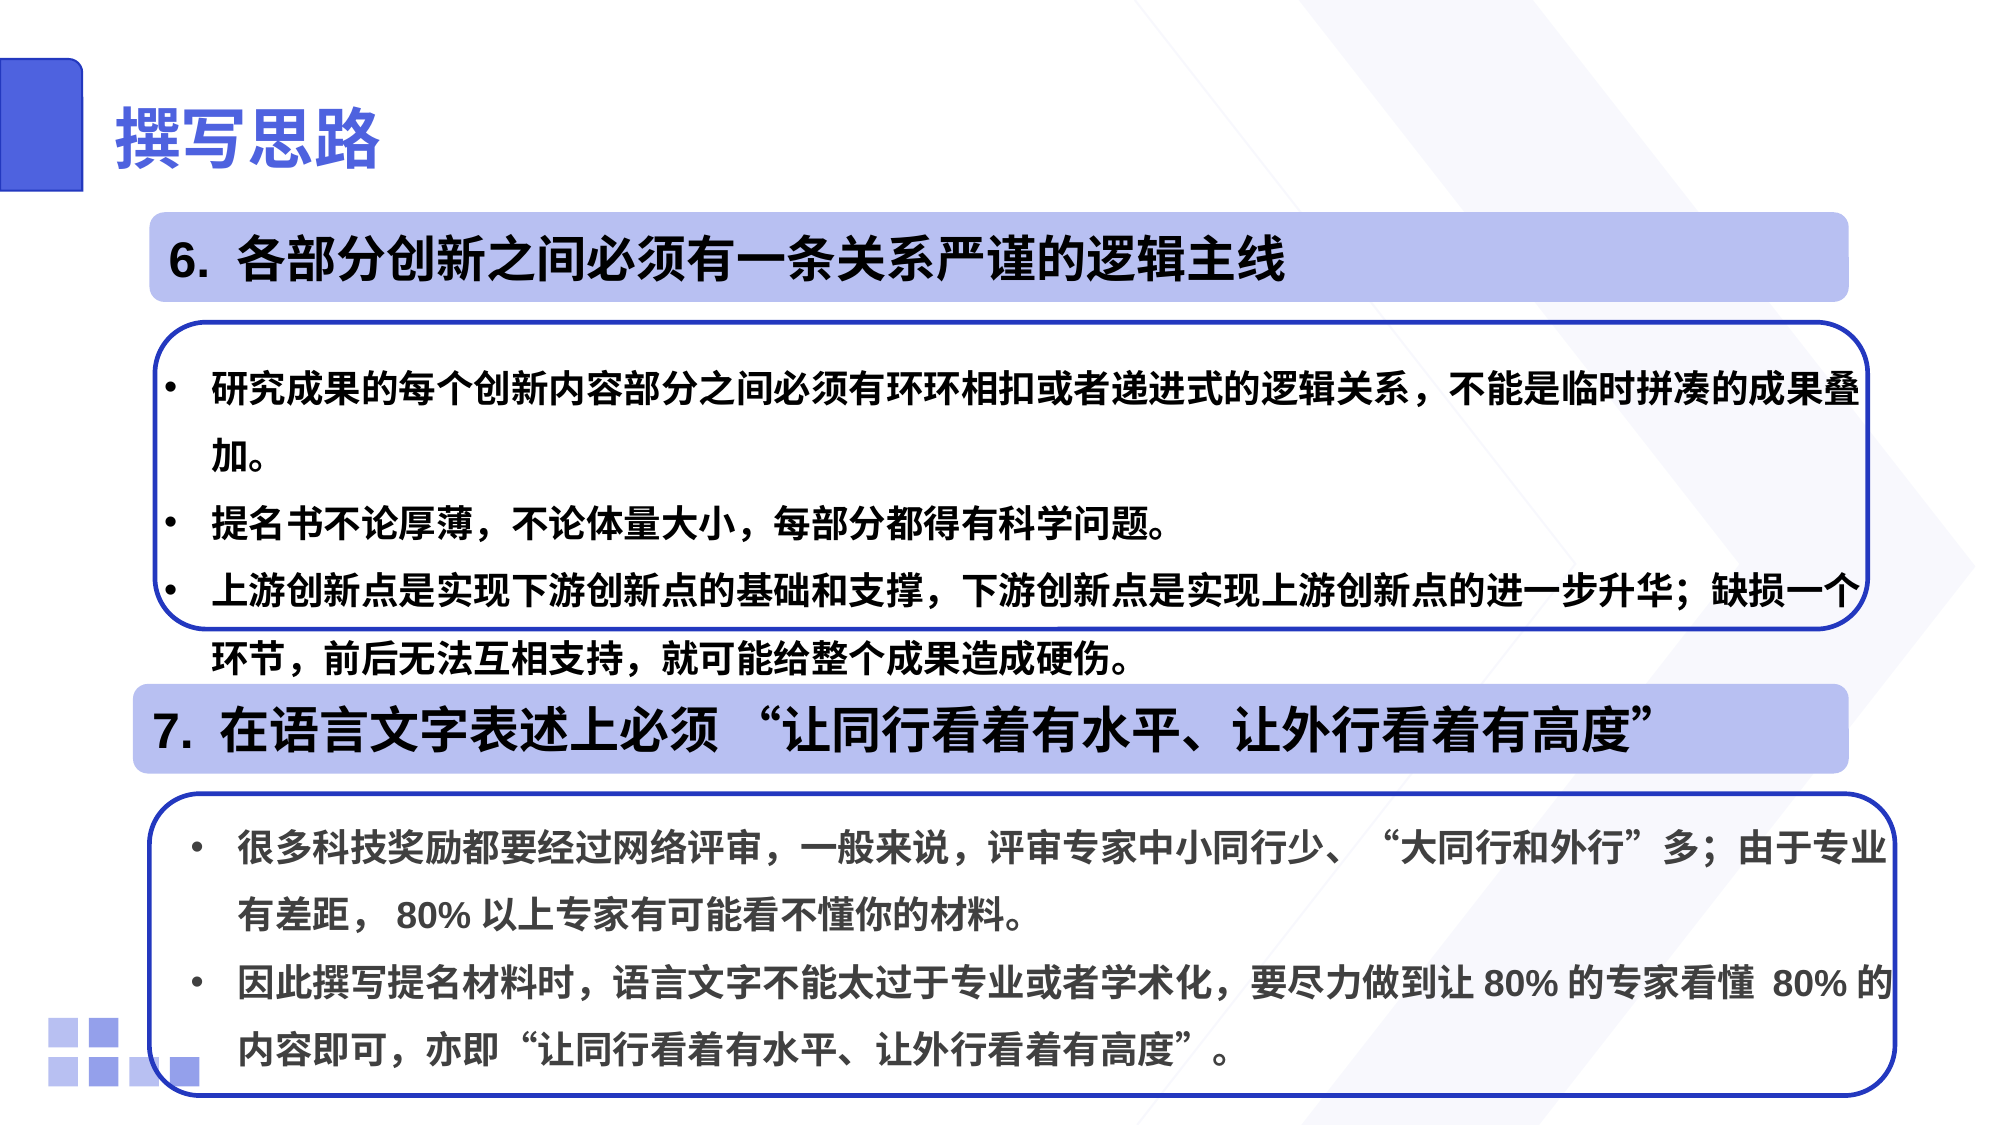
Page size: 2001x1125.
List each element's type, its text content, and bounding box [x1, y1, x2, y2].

text_box 7. 在语言文字表述上必须 “让同行看着有水平、让外行看着有高度” [132, 683, 1849, 774]
text_box 6. 各部分创新之间必须有一条关系严谨的逻辑主线 [149, 212, 1849, 302]
title 撰写思路 [114, 59, 1886, 178]
text_box [153, 321, 1869, 631]
text_box [148, 792, 1896, 1097]
text_box 很多科技奖励都要经过网络评审，一般来说，评审专家中小同行少、“大同行和外行”多；由于专业有差距，80%以上专家有可能看不懂你的材料。 因此撰写提名材料时，语言文字不能太过于专业或者学术化，要尽力做到让80%的专家看懂 80%的内容即可，亦即“让同行看着有水平、让外行看着有高度”。 [1856, 793, 1923, 1082]
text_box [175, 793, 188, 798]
text_box 研究成果的每个创新内容部分之间必须有环环相扣或者递进式的逻辑关系，不能是临时拼凑的成果叠加。 提名书不论厚薄，不论体量大小，每部分都得有科学问题。 上游创新点是实现下游创新点的基础和支撑，下游创新点是实现上游创新点的进一步升华；缺损一个环节，前后无法互相支持，就可能给整个成果造成硬伤。 [149, 334, 1892, 687]
